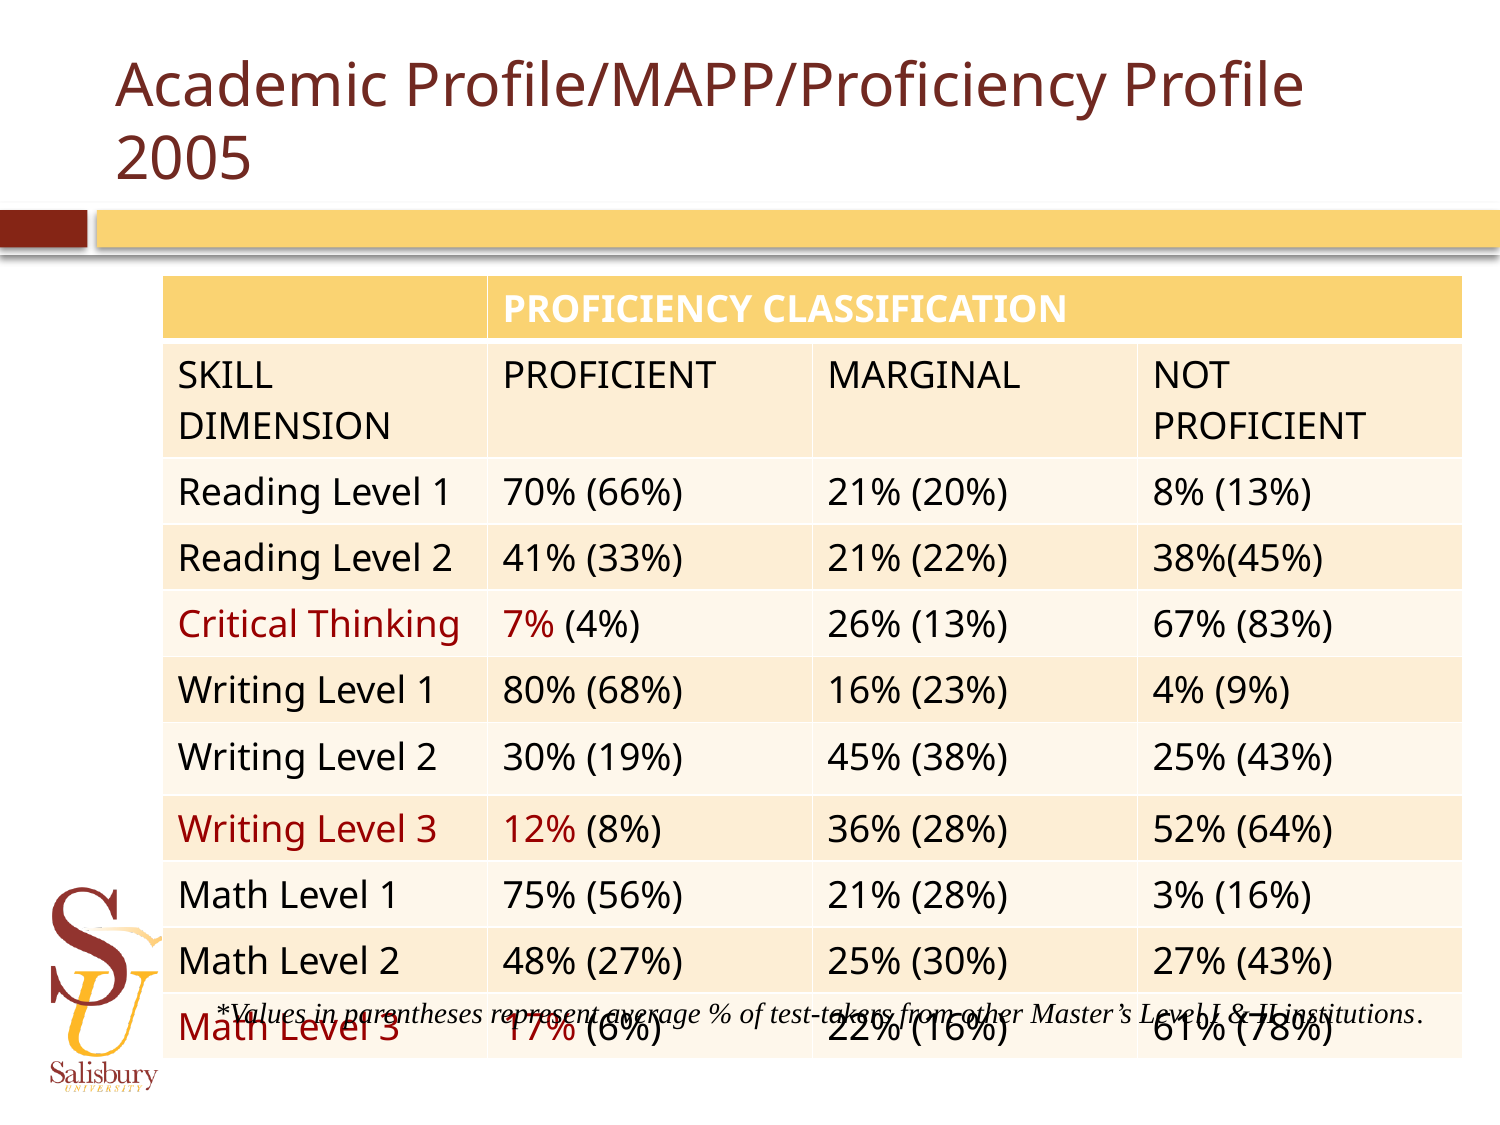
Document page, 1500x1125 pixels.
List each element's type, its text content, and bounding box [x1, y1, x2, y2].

table_cell Math Level 1 [163, 862, 487, 926]
table_cell 21% (22%) [813, 525, 1137, 589]
title Academic Profile/MAPP/Proficiency Profile 2005 [100, 37, 1438, 200]
table_header [163, 276, 487, 338]
table_cell 3% (16%) [1138, 862, 1462, 926]
text_box *Values in parentheses represent average % of test-takers from other Master’s Level I & II institutions. [200, 987, 1450, 1038]
table_cell Reading Level 2 [163, 525, 487, 589]
table_cell 45% (38%) [813, 723, 1137, 794]
table_cell 48% (27%) [488, 928, 812, 987]
table_cell 4% (9%) [1138, 657, 1462, 722]
table_cell 8% (13%) [1138, 459, 1462, 523]
table_cell 16% (23%) [813, 657, 1137, 722]
table_cell MARGINAL [813, 344, 1137, 457]
table_cell NOT PROFICIENT [1138, 344, 1462, 457]
table_cell Math Level 2 [163, 928, 487, 992]
table_cell 52% (64%) [1138, 796, 1462, 860]
table_cell 80% (68%) [488, 657, 812, 722]
table_cell Writing Level 2 [163, 723, 487, 794]
table_cell 75% (56%) [488, 862, 812, 926]
table_cell 38%(45%) [1138, 525, 1462, 589]
table_cell 25% (30%) [813, 928, 1137, 987]
table_cell Writing Level 1 [163, 657, 487, 722]
table_cell 70% (66%) [488, 459, 812, 523]
table_cell 22% (16%) [813, 1038, 1137, 1058]
table_cell Reading Level 1 [163, 459, 487, 523]
table_cell 17% (6%) [488, 1038, 812, 1058]
table_header PROFICIENCY CLASSIFICATION [488, 276, 1462, 338]
table_cell 7% (4%) [488, 591, 812, 656]
table_cell 61% (78%) [1138, 994, 1462, 1058]
table_cell 27% (43%) [1138, 928, 1462, 992]
table_cell 30% (19%) [488, 723, 812, 794]
table_cell 25% (43%) [1138, 723, 1462, 794]
table_cell 36% (28%) [813, 796, 1137, 860]
table_cell 67% (83%) [1138, 591, 1462, 656]
table_cell PROFICIENT [488, 344, 812, 457]
table_cell SKILL DIMENSION [163, 344, 487, 457]
table_cell 21% (28%) [813, 862, 1137, 926]
table_cell 12% (8%) [488, 796, 812, 860]
table_cell 41% (33%) [488, 525, 812, 589]
picture [50, 887, 209, 1092]
table_cell Math Level 3 [163, 994, 487, 1058]
table_cell 21% (20%) [813, 459, 1137, 523]
table_cell Writing Level 3 [163, 796, 487, 860]
table_cell 26% (13%) [813, 591, 1137, 656]
table_cell Critical Thinking [163, 591, 487, 656]
